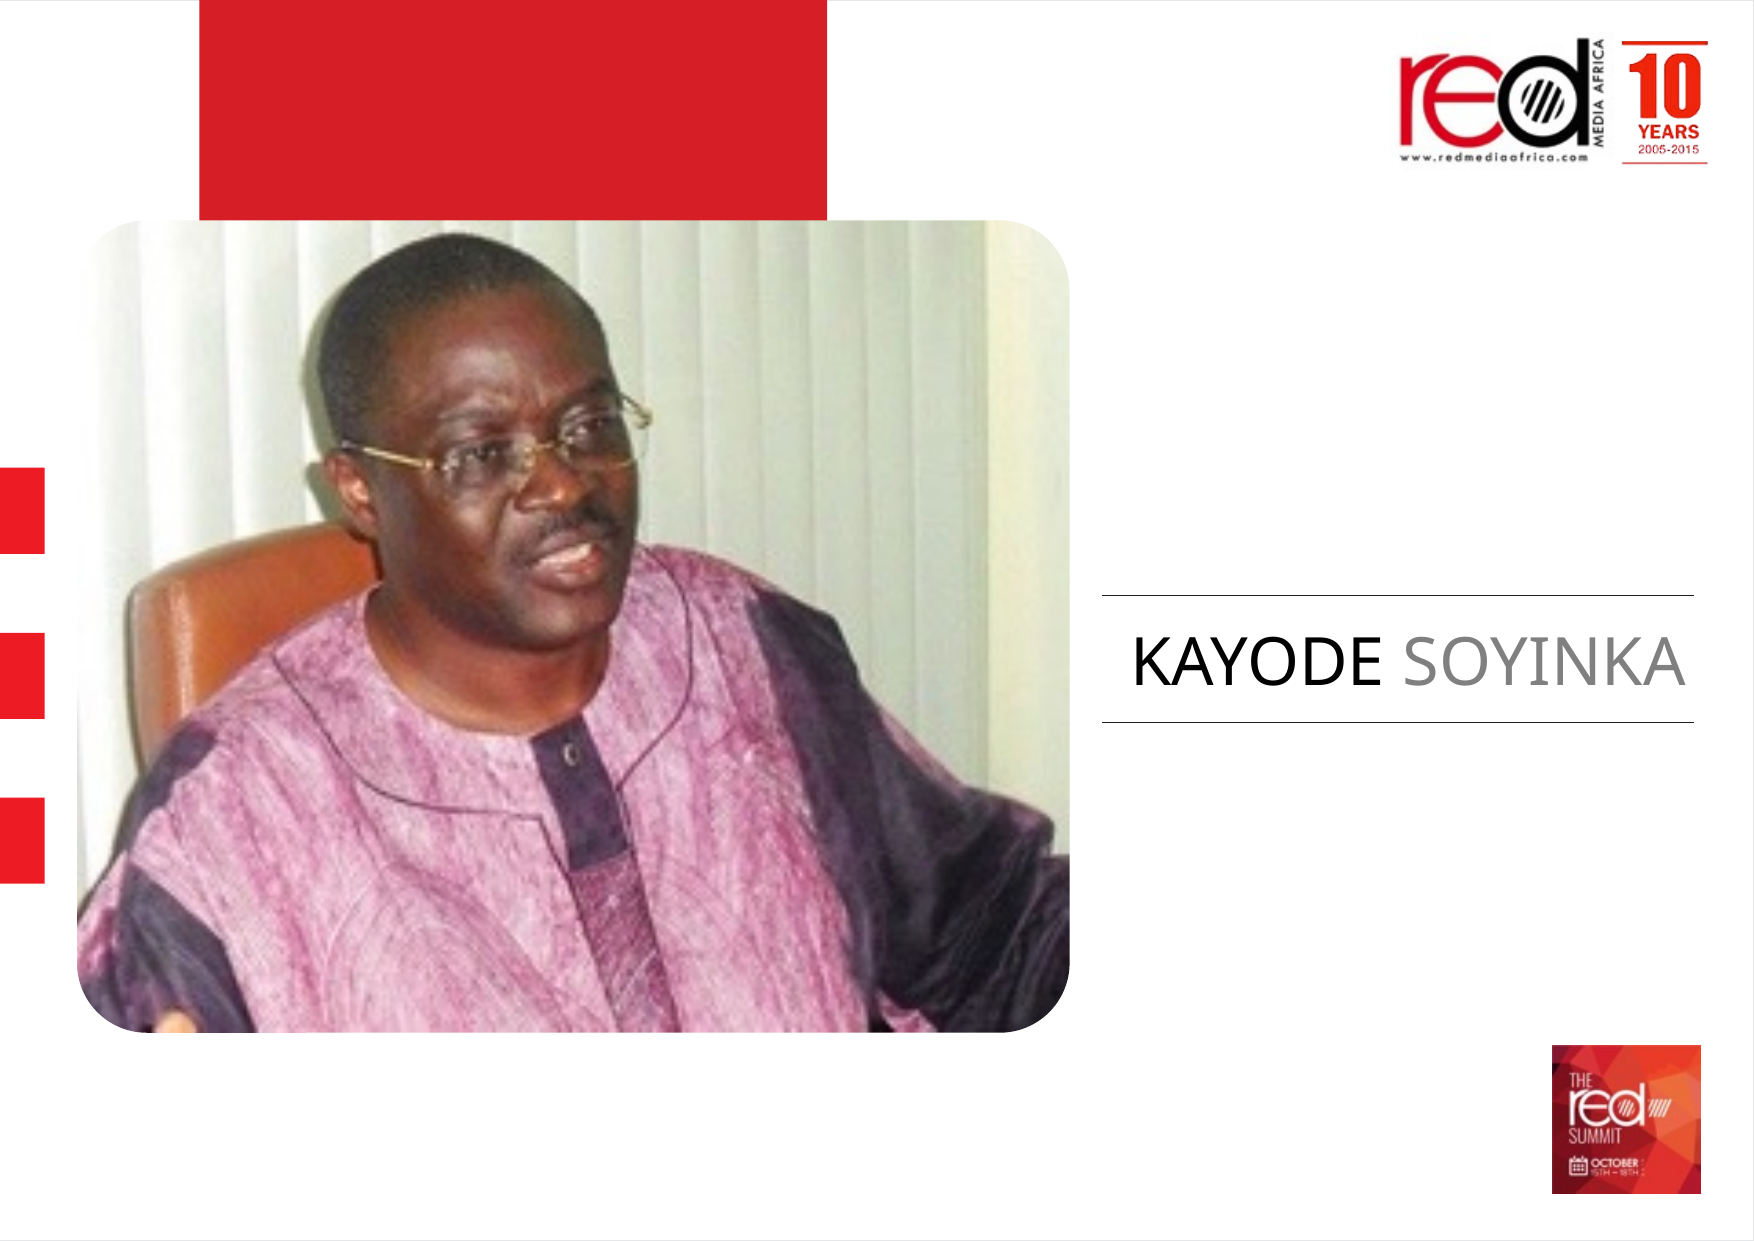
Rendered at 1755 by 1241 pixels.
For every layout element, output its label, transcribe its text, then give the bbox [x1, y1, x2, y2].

picture [76, 220, 1070, 1033]
text_box [0, 467, 45, 554]
text_box [0, 797, 45, 884]
text_box KAYODE SOYINKA [1102, 611, 1715, 707]
picture [1551, 1045, 1701, 1194]
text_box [1389, 32, 1724, 176]
text_box [0, 632, 45, 719]
text_box [199, 0, 828, 218]
